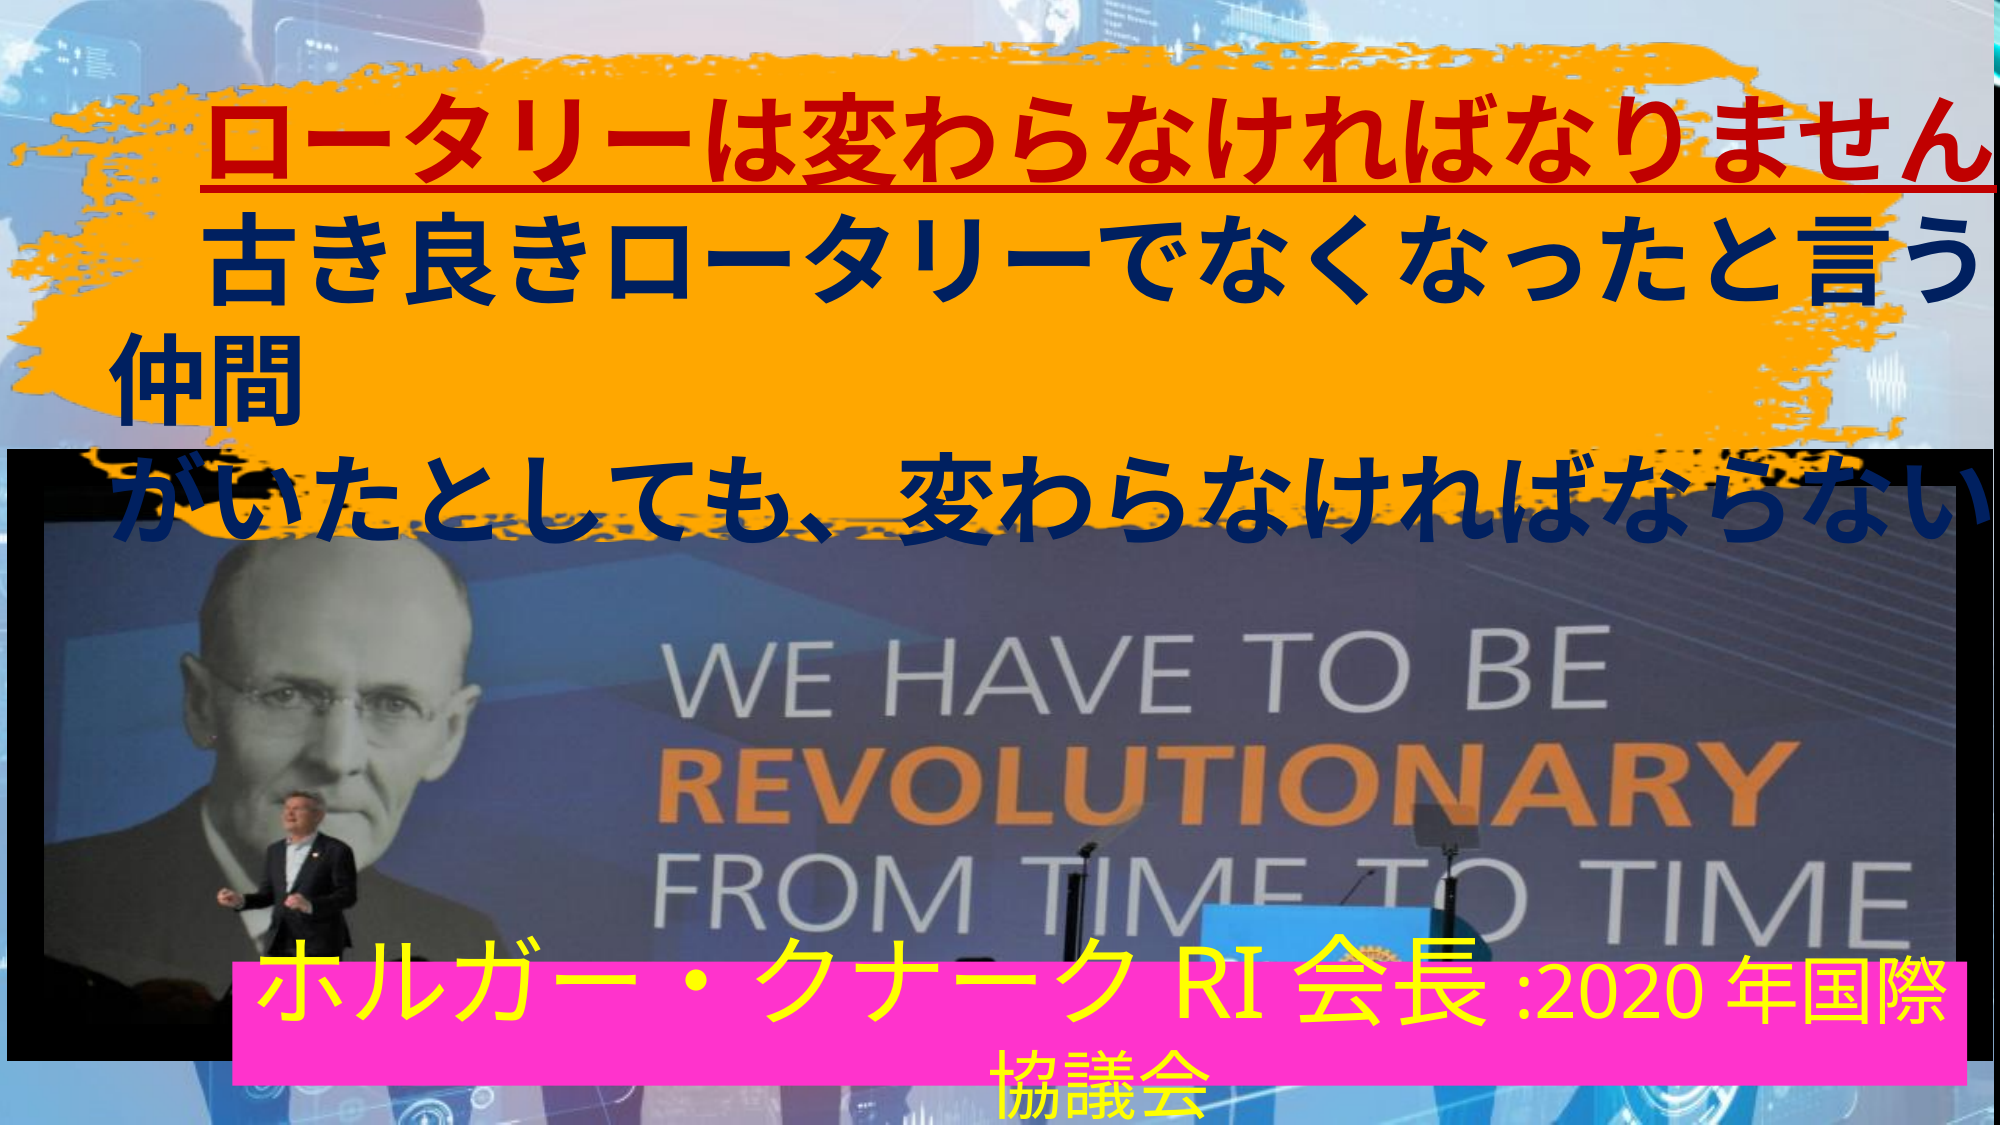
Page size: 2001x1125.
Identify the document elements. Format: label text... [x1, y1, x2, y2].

picture [0, 0, 2000, 1125]
text_box ロータリーは変わらなければなりません 古き良きロータリーでなくなったと言う仲間 がいたとしても、変わらなければならない [1994, 70, 2000, 565]
